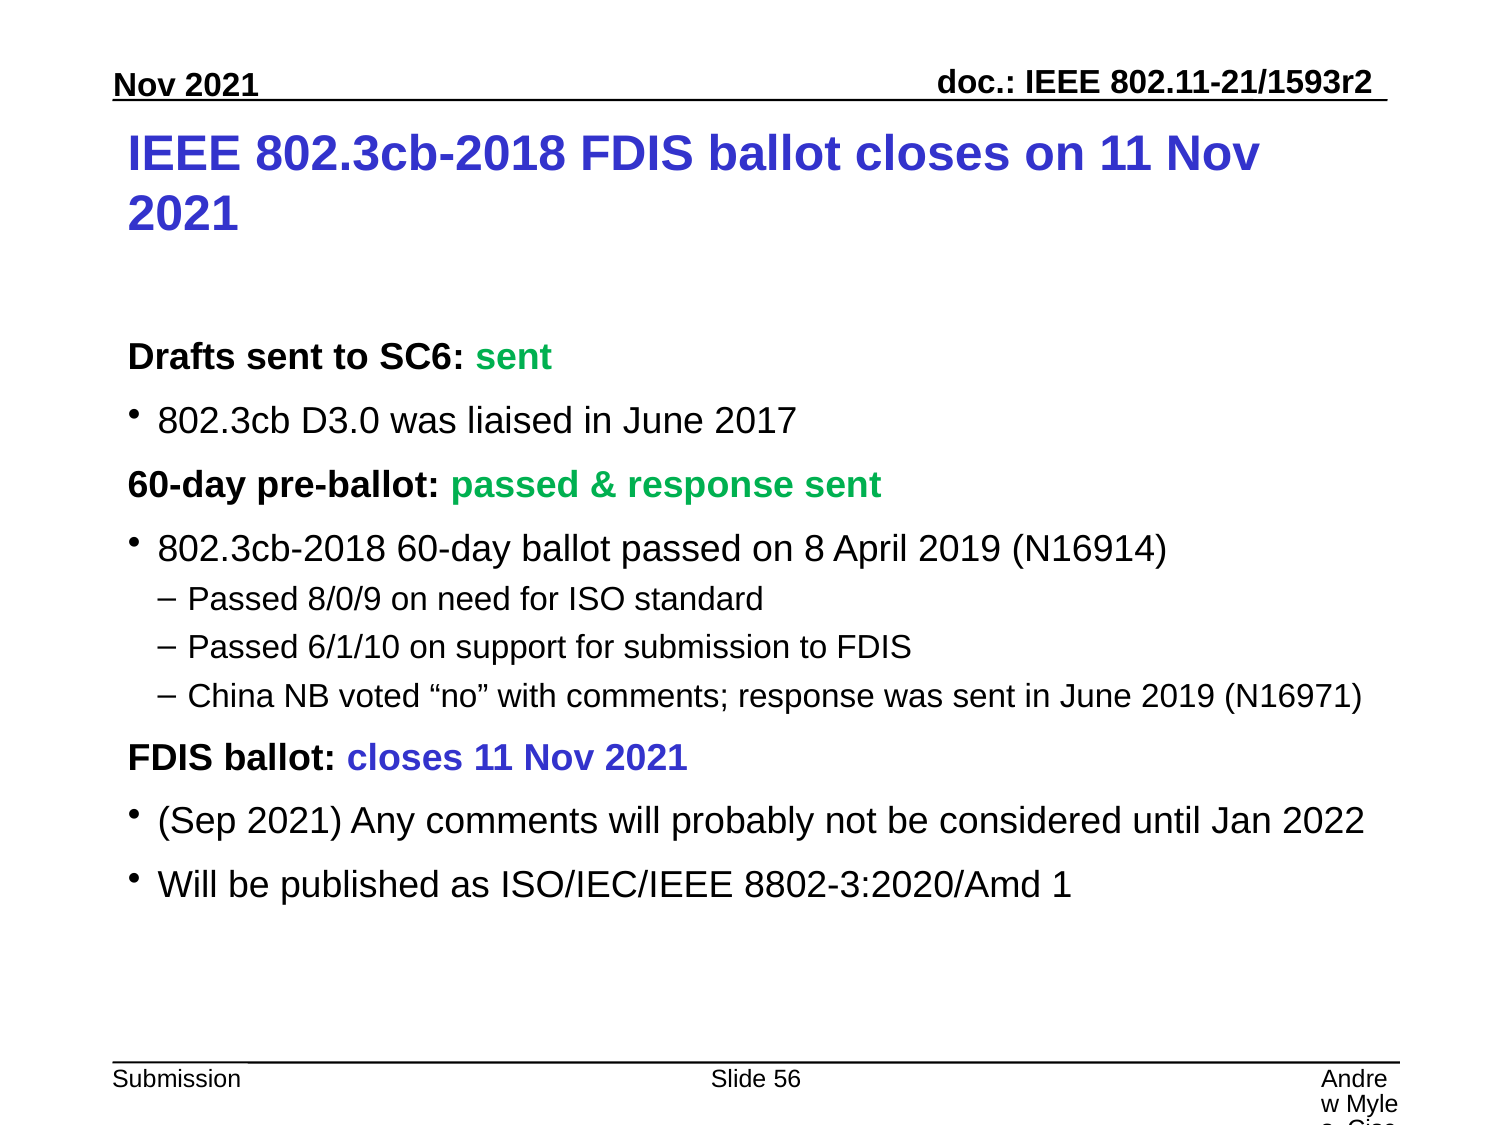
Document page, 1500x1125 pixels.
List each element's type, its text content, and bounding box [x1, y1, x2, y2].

footer Andrew Myles, Cisco [1320, 1061, 1402, 1093]
title IEEE 802.3cb-2018 FDIS ballot closes on 11 Nov 2021 [112, 112, 1388, 288]
slide_number Slide 56 [709, 1061, 803, 1093]
list Drafts sent to SC6: sent 802.3cb D3.0 was liaised in June 2017 60-day pre-ballot: passed & response sent 802.3cb-2018 60-day ballot passed on 8 April 2019 (N16914) Passed 8/0/9 on need for ISO standard Passed 6/1/10 on support for submission to FDIS China NB voted “no” with comments; response was sent in June 2019 (N16971) FDIS ballot: closes 11 Nov 2021 (Sep 2021) Any comments will probably not be considered until Jan 2022 Will be published as ISO/IEC/IEEE 8802-3:2020/Amd 1 [112, 324, 1388, 1000]
